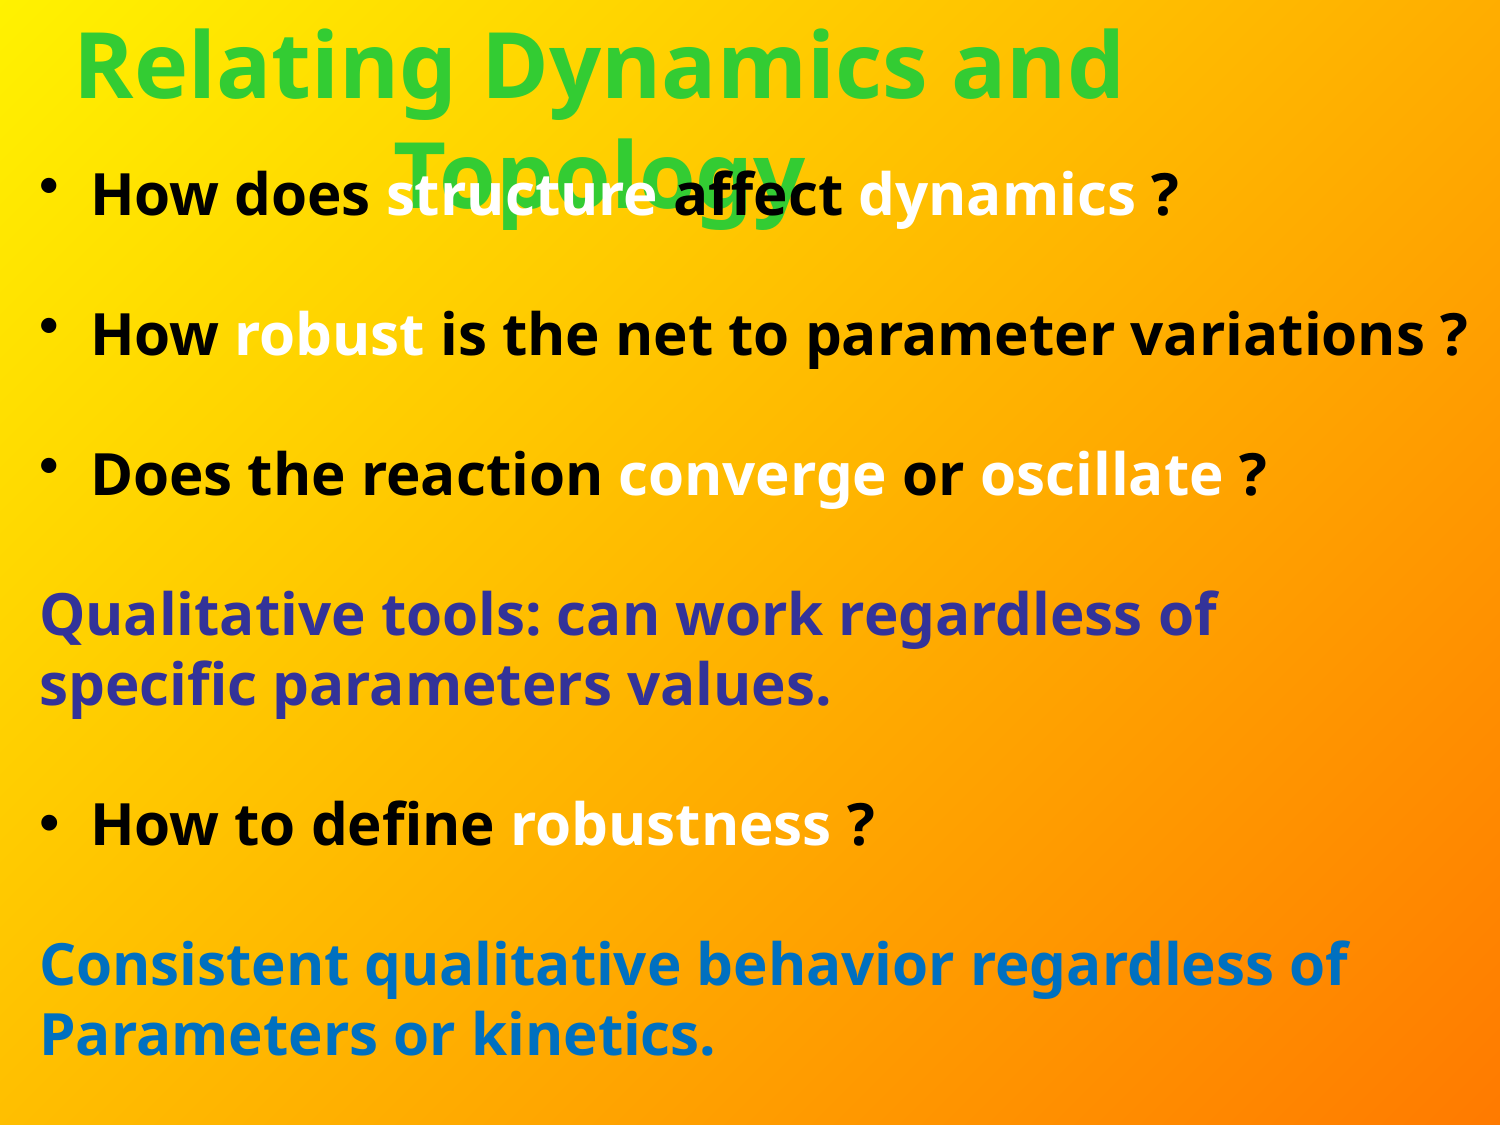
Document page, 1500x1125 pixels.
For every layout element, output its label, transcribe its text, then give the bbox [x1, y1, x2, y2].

text_box How does structure affect dynamics ? How robust is the net to parameter variations ? Does the reaction converge or oscillate ? Qualitative tools: can work regardless of specific parameters values. How to define robustness ? Consistent qualitative behavior regardless of Parameters or kinetics. [24, 149, 1483, 1125]
text_box Relating Dynamics and Topology [0, 0, 1200, 235]
